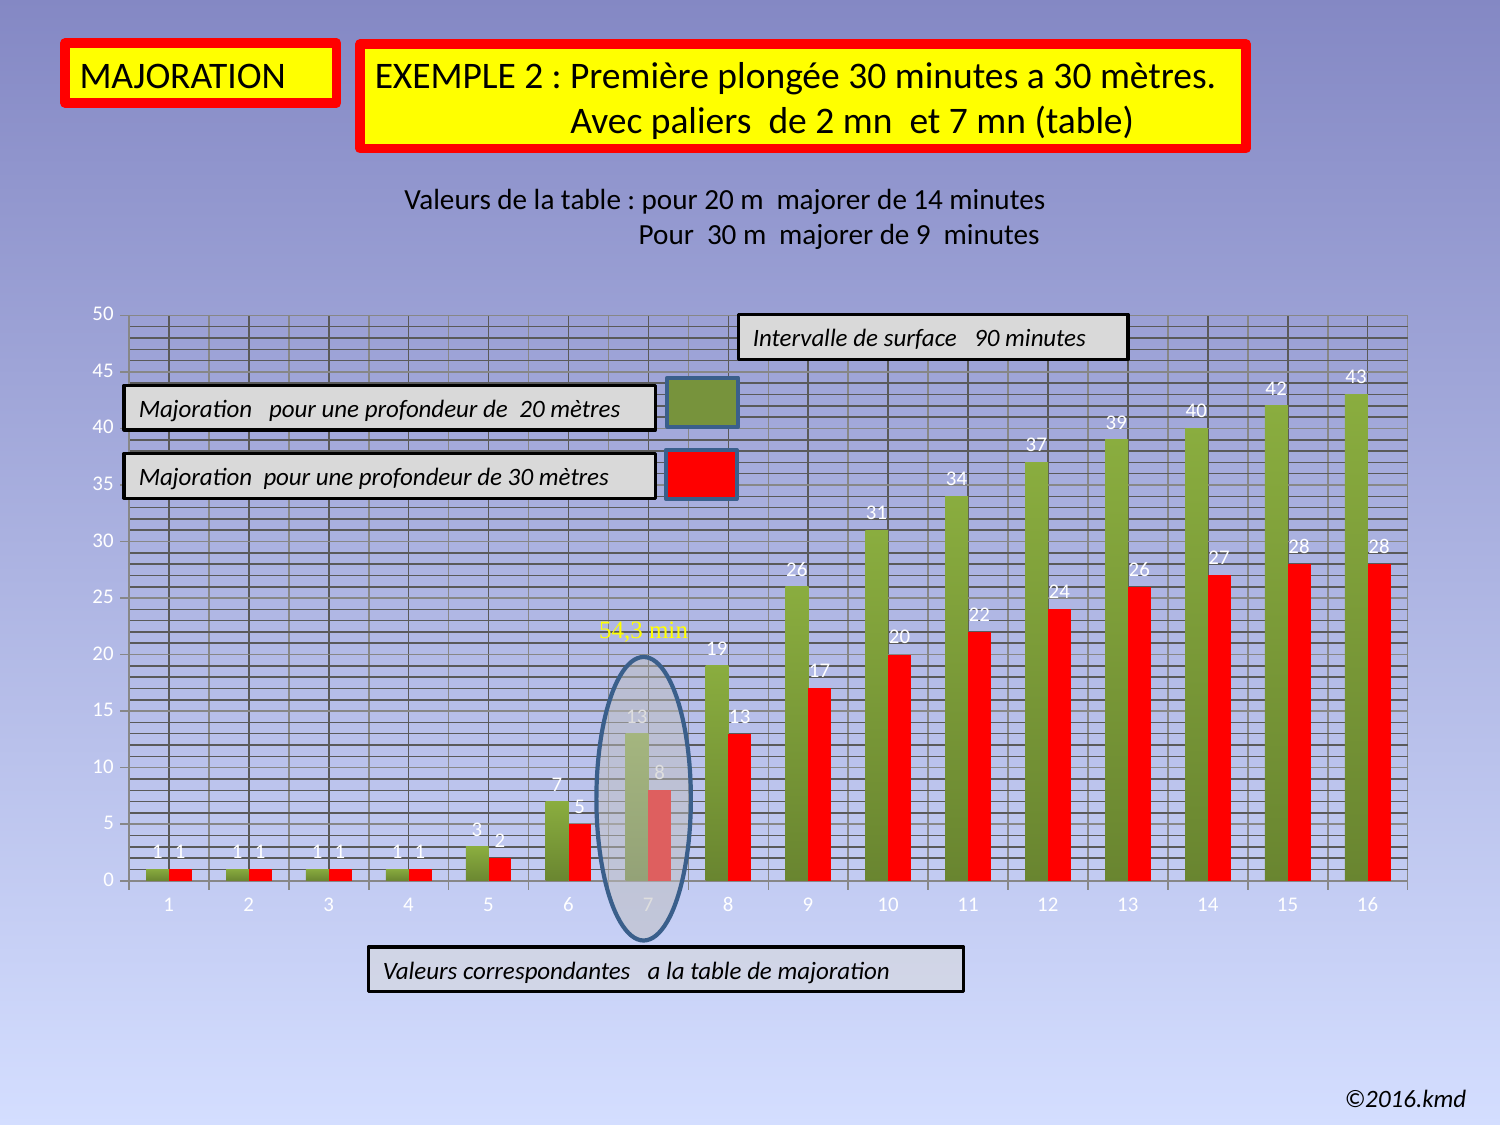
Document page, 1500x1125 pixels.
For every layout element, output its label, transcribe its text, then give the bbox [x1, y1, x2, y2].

chart [64, 292, 1436, 929]
text_box Valeurs de la table : pour 20 m majorer de 14 minutes Pour 30 m majorer de 9 minutes [389, 172, 1134, 258]
text_box EXEMPLE 2 : Première plongée 30 minutes a 30 mètres. Avec paliers de 2 mn et 7 mn (table) [360, 43, 1247, 149]
text_box [631, 938, 657, 943]
text_box ©2016.kmd [1329, 1074, 1482, 1120]
text_box Valeurs correspondantes a la table de majoration [368, 946, 964, 992]
text_box MAJORATION [64, 43, 337, 103]
